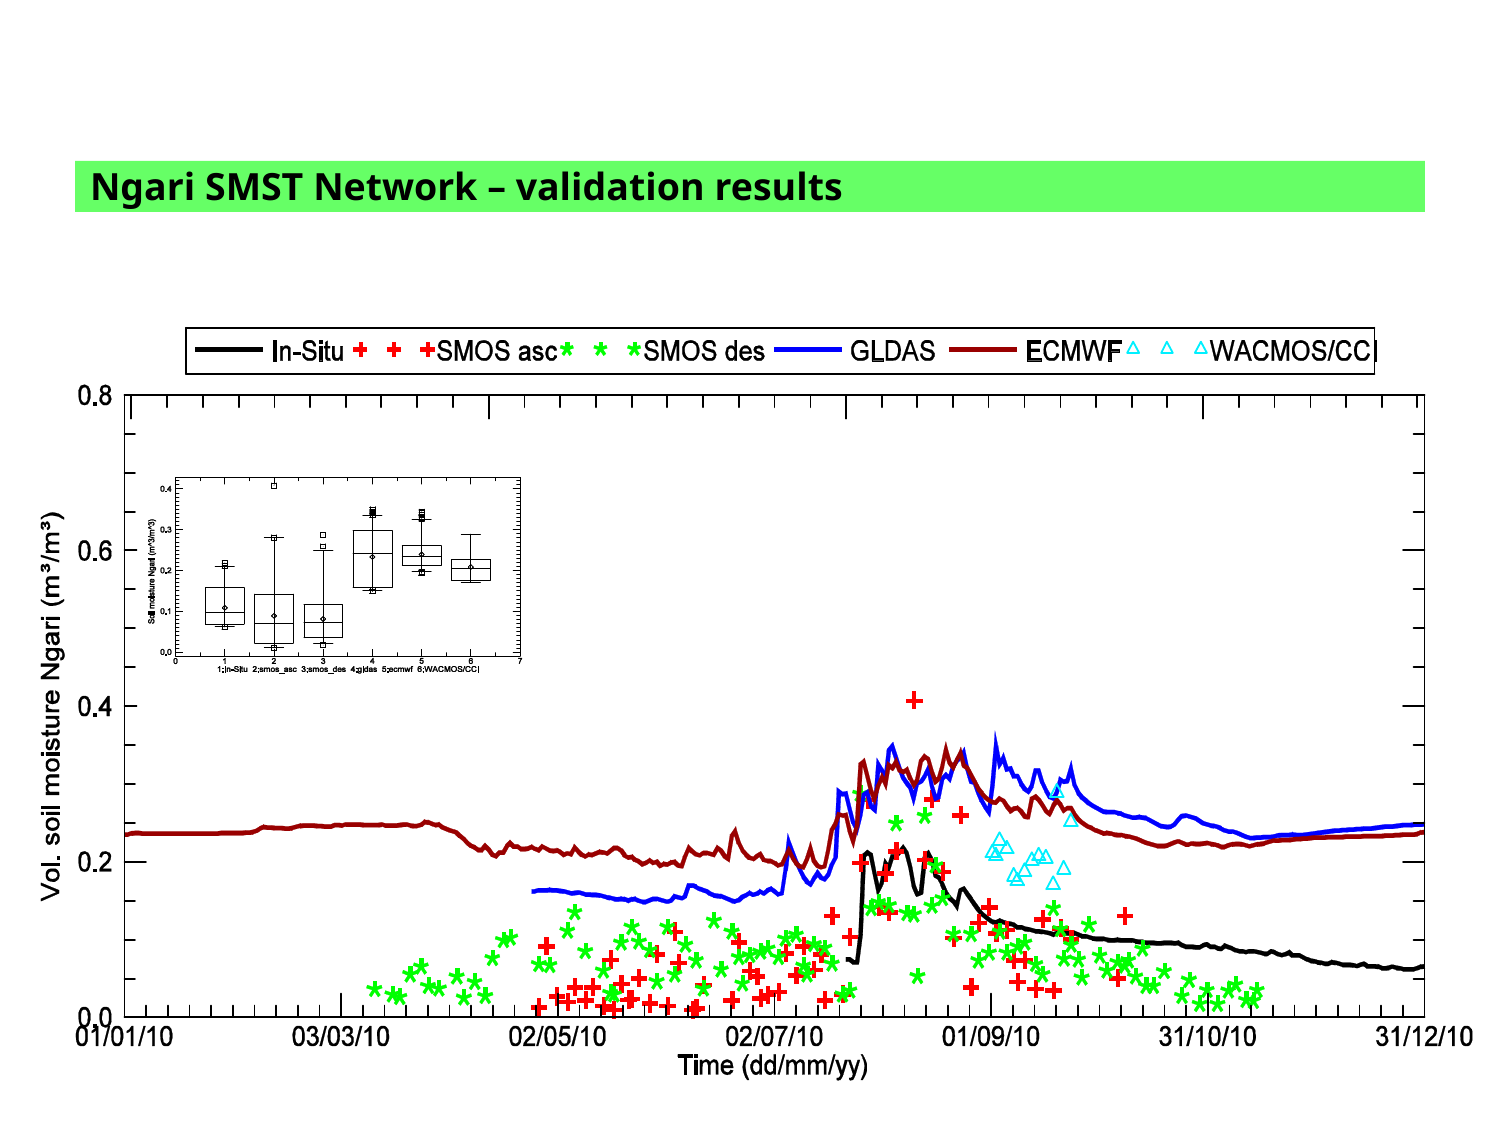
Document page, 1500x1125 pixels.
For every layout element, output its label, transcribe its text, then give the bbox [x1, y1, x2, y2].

title Ngari SMST Network – validation results [75, 160, 1425, 212]
picture [0, 212, 1500, 1125]
